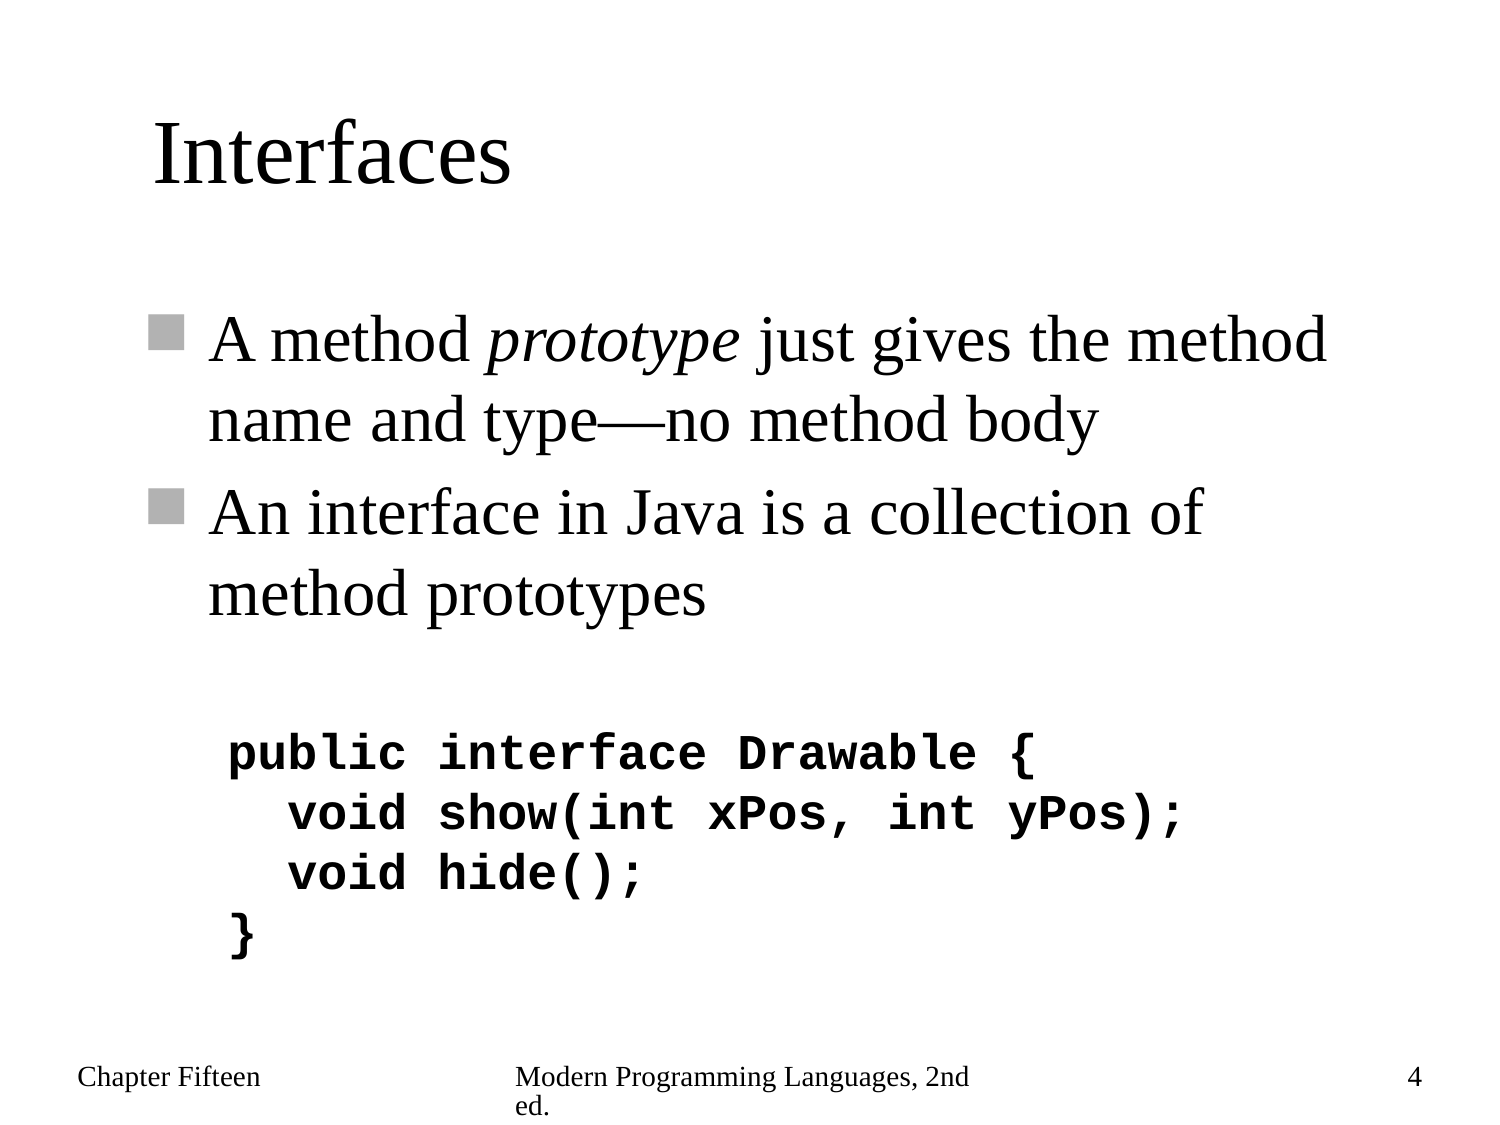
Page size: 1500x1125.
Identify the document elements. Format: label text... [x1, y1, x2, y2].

list A method prototype just gives the method name and type—no method body An interface in Java is a collection of method prototypes [137, 287, 1413, 651]
slide_number 4 [1124, 1036, 1438, 1113]
slide_number Chapter Fifteen [62, 1036, 401, 1113]
title Interfaces [137, 56, 1413, 238]
footer Modern Programming Languages, 2nd ed. [499, 1036, 1001, 1113]
text_box public interface Drawable { void show(int xPos, int yPos); void hide(); } [212, 712, 1363, 968]
